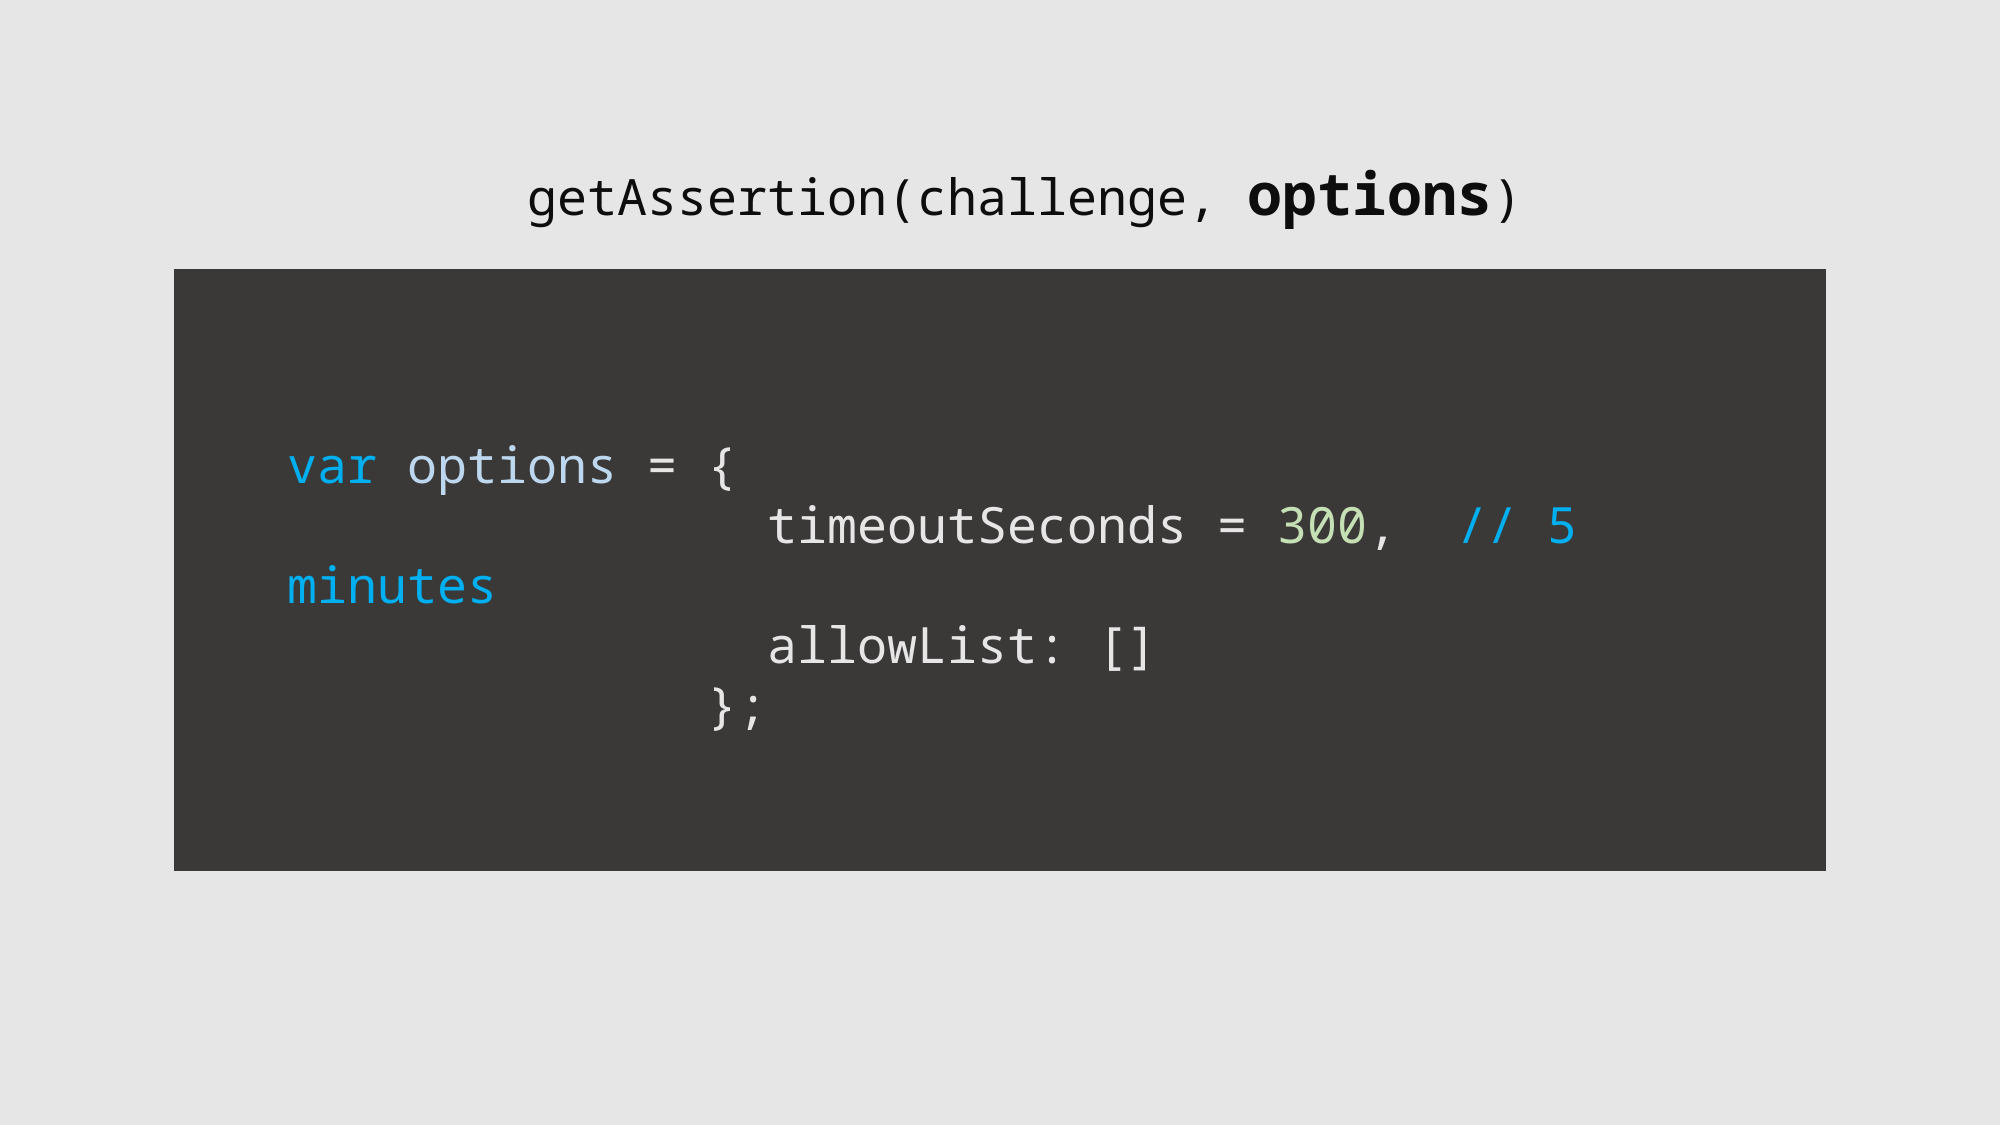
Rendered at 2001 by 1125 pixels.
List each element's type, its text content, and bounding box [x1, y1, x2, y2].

text_box var options = { timeoutSeconds = 300, // 5 minutes allowList: [] }; [272, 425, 1800, 781]
text_box getAssertion(challenge, options) [512, 149, 1537, 235]
text_box [174, 269, 1826, 871]
